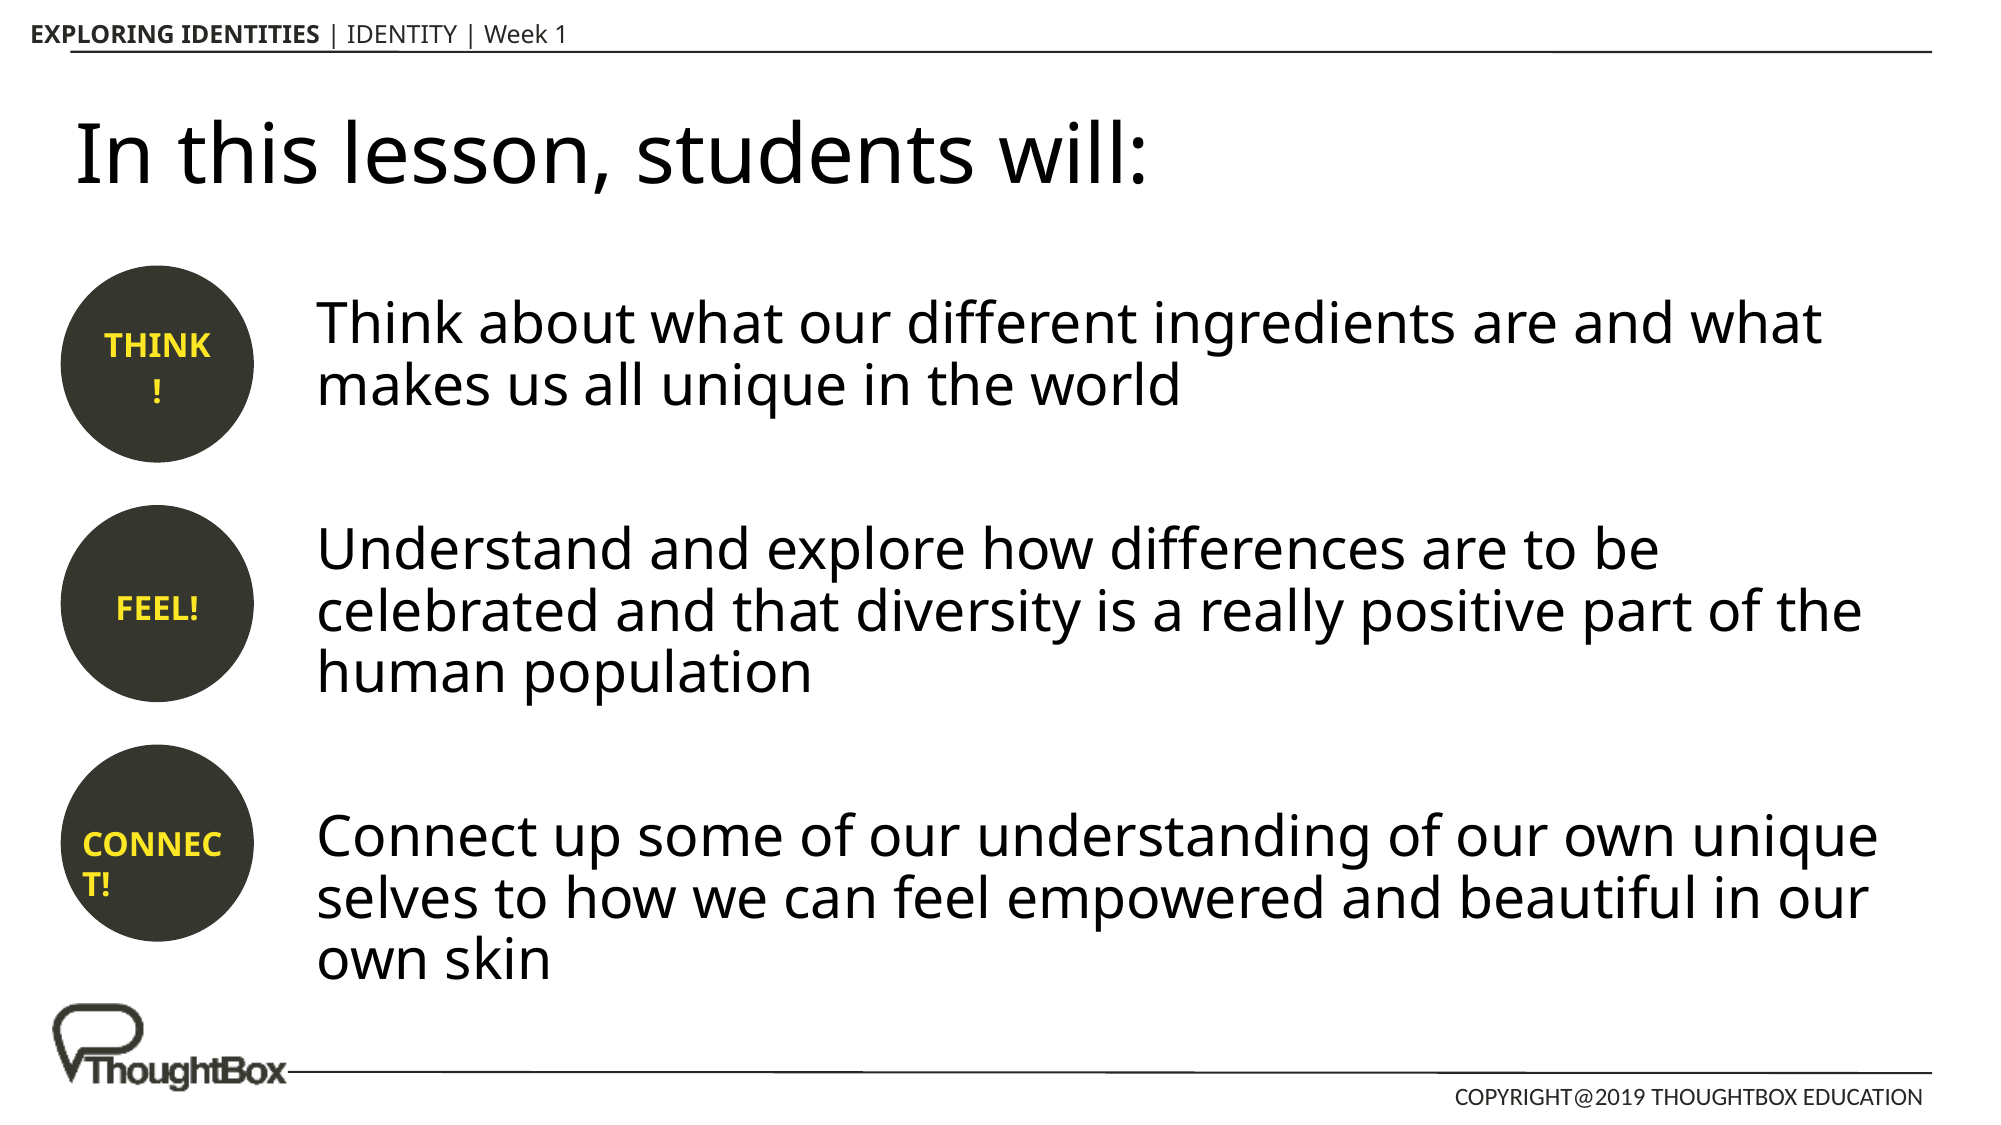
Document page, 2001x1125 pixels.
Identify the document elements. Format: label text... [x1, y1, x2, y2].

text_box FEEL! [60, 504, 255, 703]
picture [51, 1002, 288, 1093]
text_box [60, 744, 255, 880]
list Think about what our different ingredients are and what makes us all unique in the world Understand and explore how differences are to be celebrated and that diversity is a really positive part of the human population Connect up some of our understanding of our own unique selves to how we can feel empowered and beautiful in our own skin [301, 287, 1939, 1001]
text_box THINK! [60, 264, 255, 464]
text_box CONNECT! [67, 815, 248, 911]
text_box [86, 911, 228, 943]
title In this lesson, students will: [60, 48, 1786, 266]
